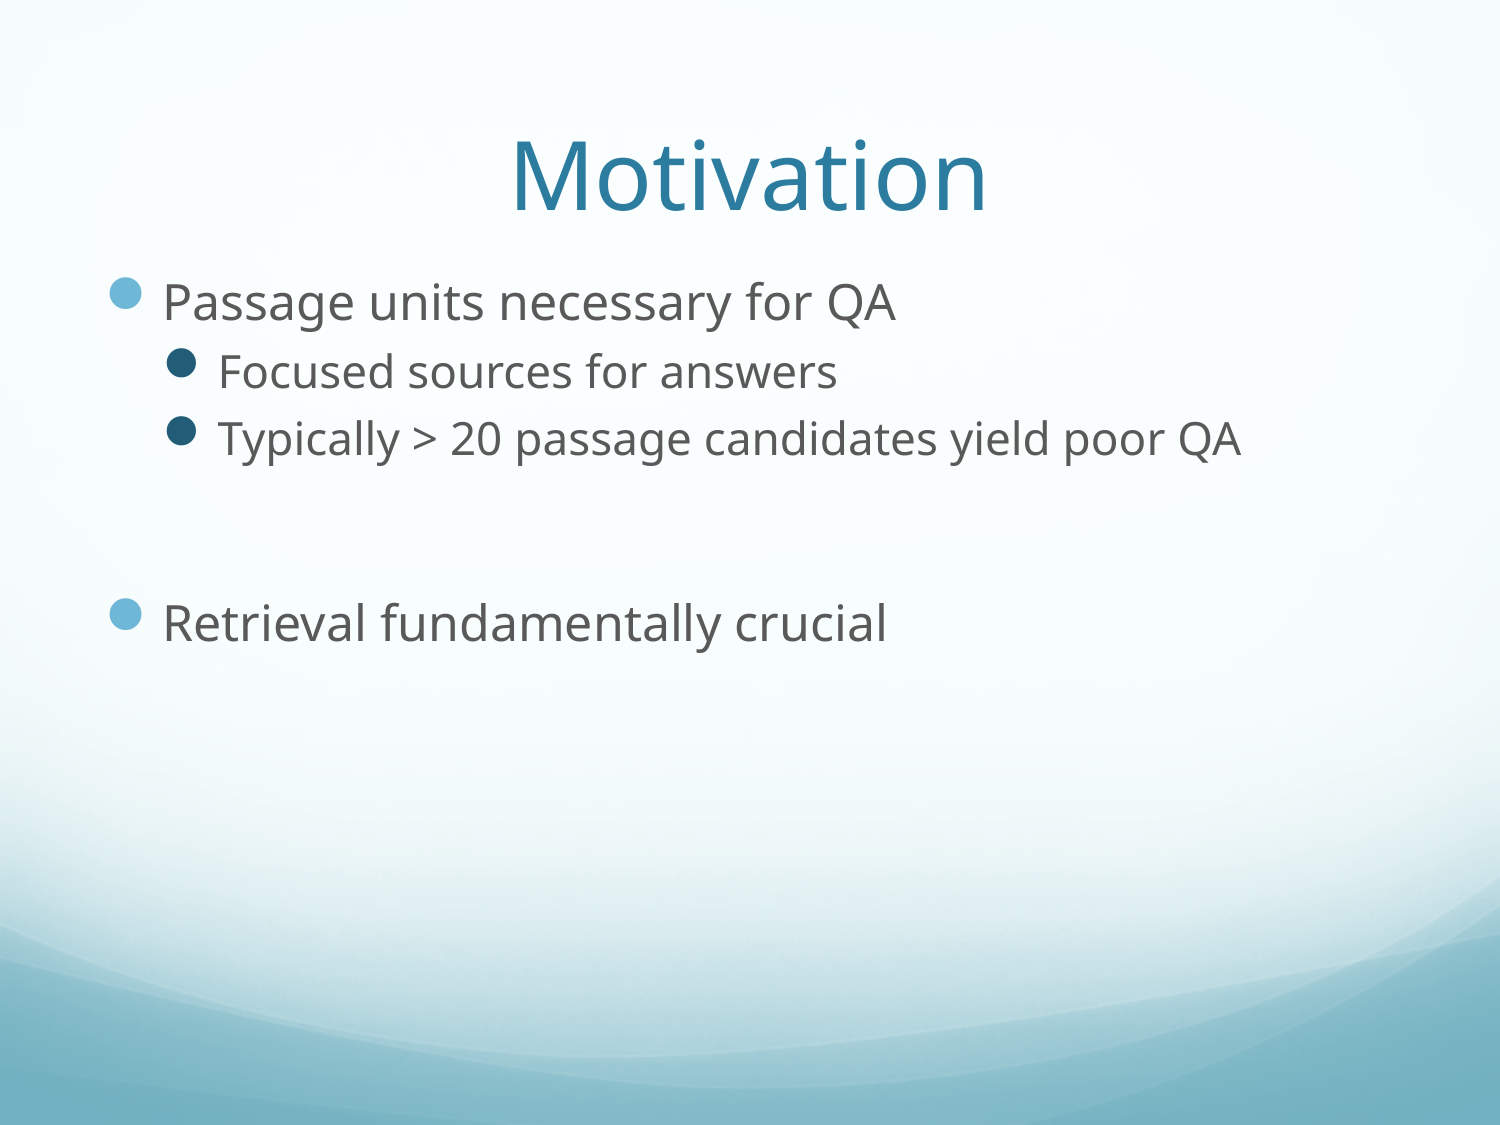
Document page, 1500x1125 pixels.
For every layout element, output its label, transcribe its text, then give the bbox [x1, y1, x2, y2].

list Passage units necessary for QA Focused sources for answers Typically > 20 passage candidates yield poor QA Retrieval fundamentally crucial [90, 262, 1410, 975]
title Motivation [90, 17, 1410, 237]
